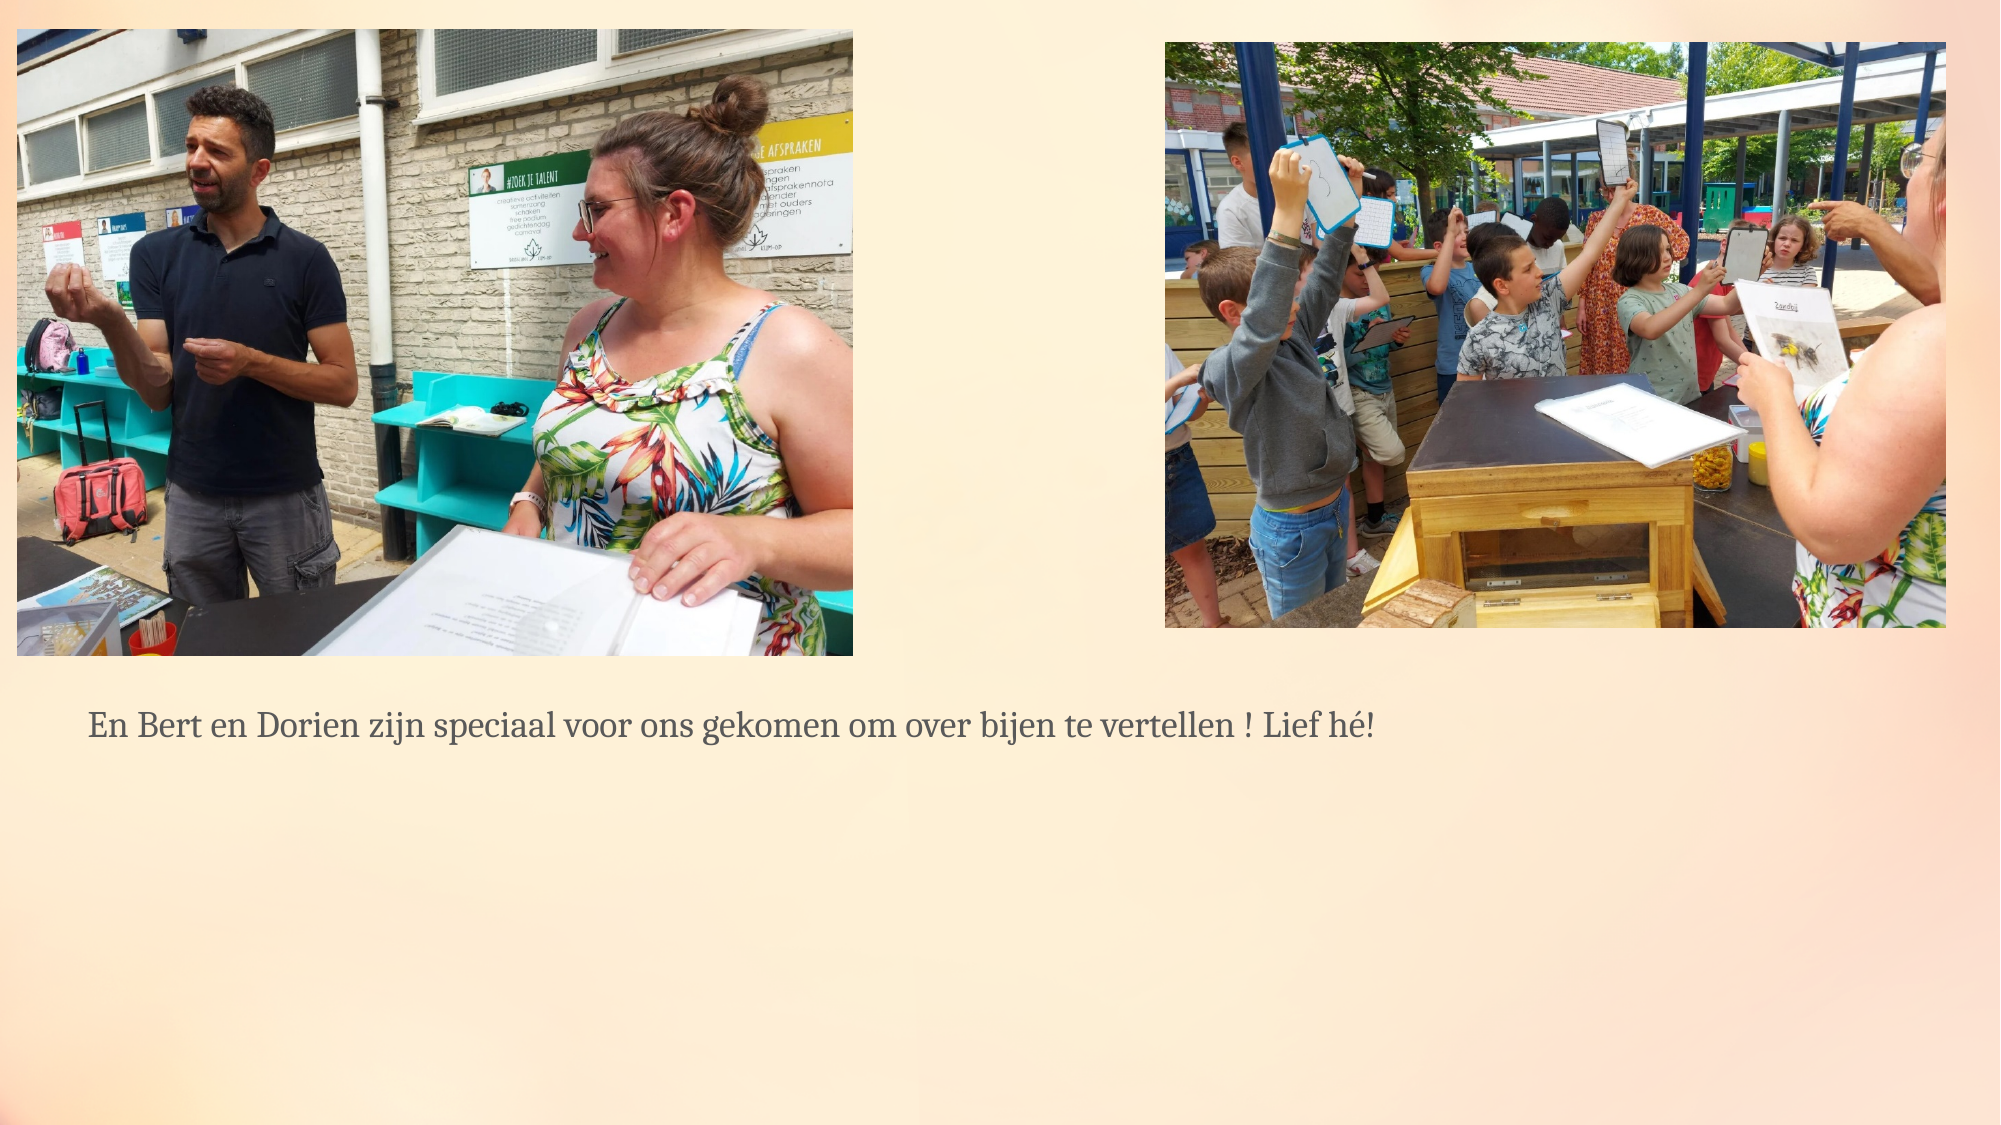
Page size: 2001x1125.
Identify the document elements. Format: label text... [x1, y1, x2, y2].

picture [0, 0, 2001, 1125]
text_box En Bert en Dorien zijn speciaal voor ons gekomen om over bijen te vertellen ! Lief hé! [72, 692, 1578, 753]
